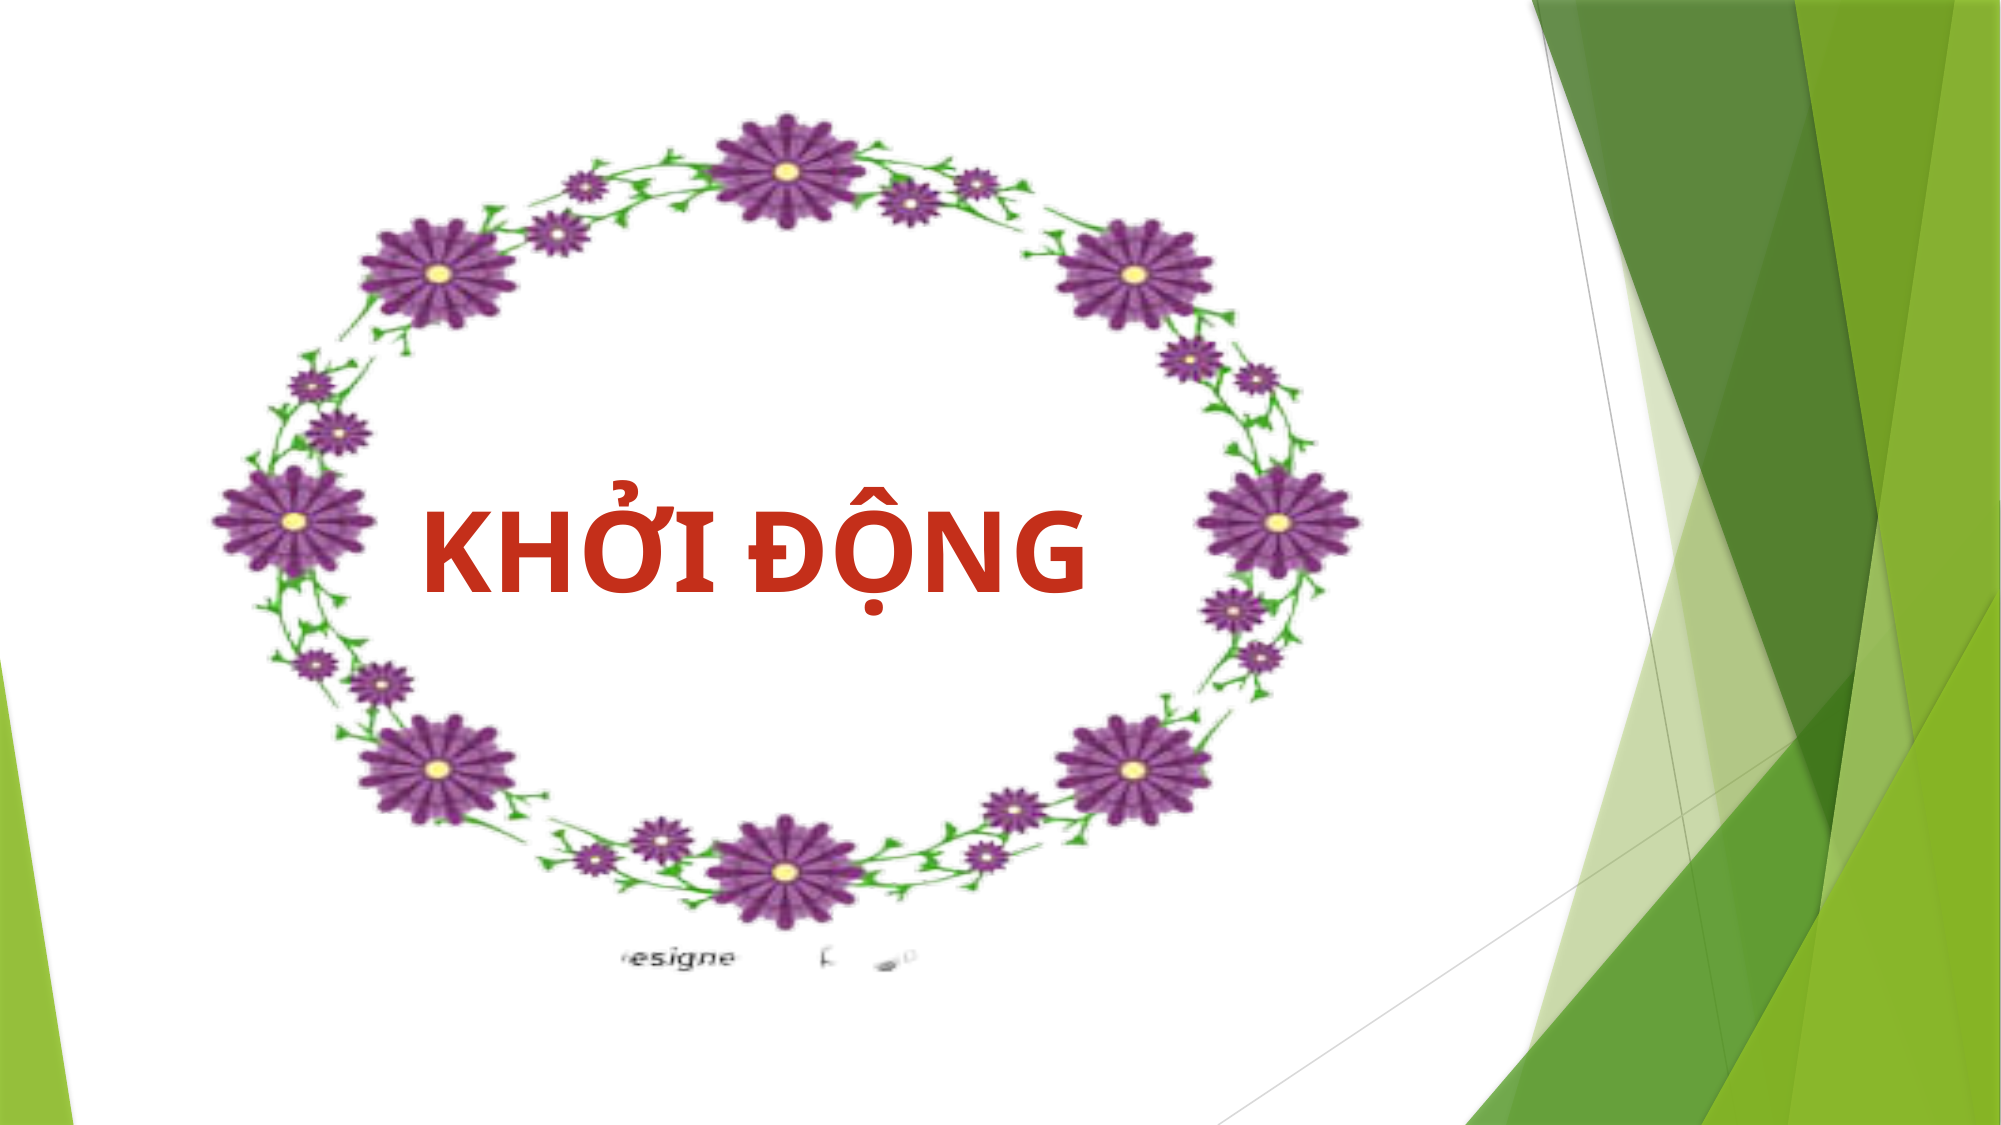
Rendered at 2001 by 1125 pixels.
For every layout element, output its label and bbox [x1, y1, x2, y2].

picture [110, 42, 1466, 1007]
